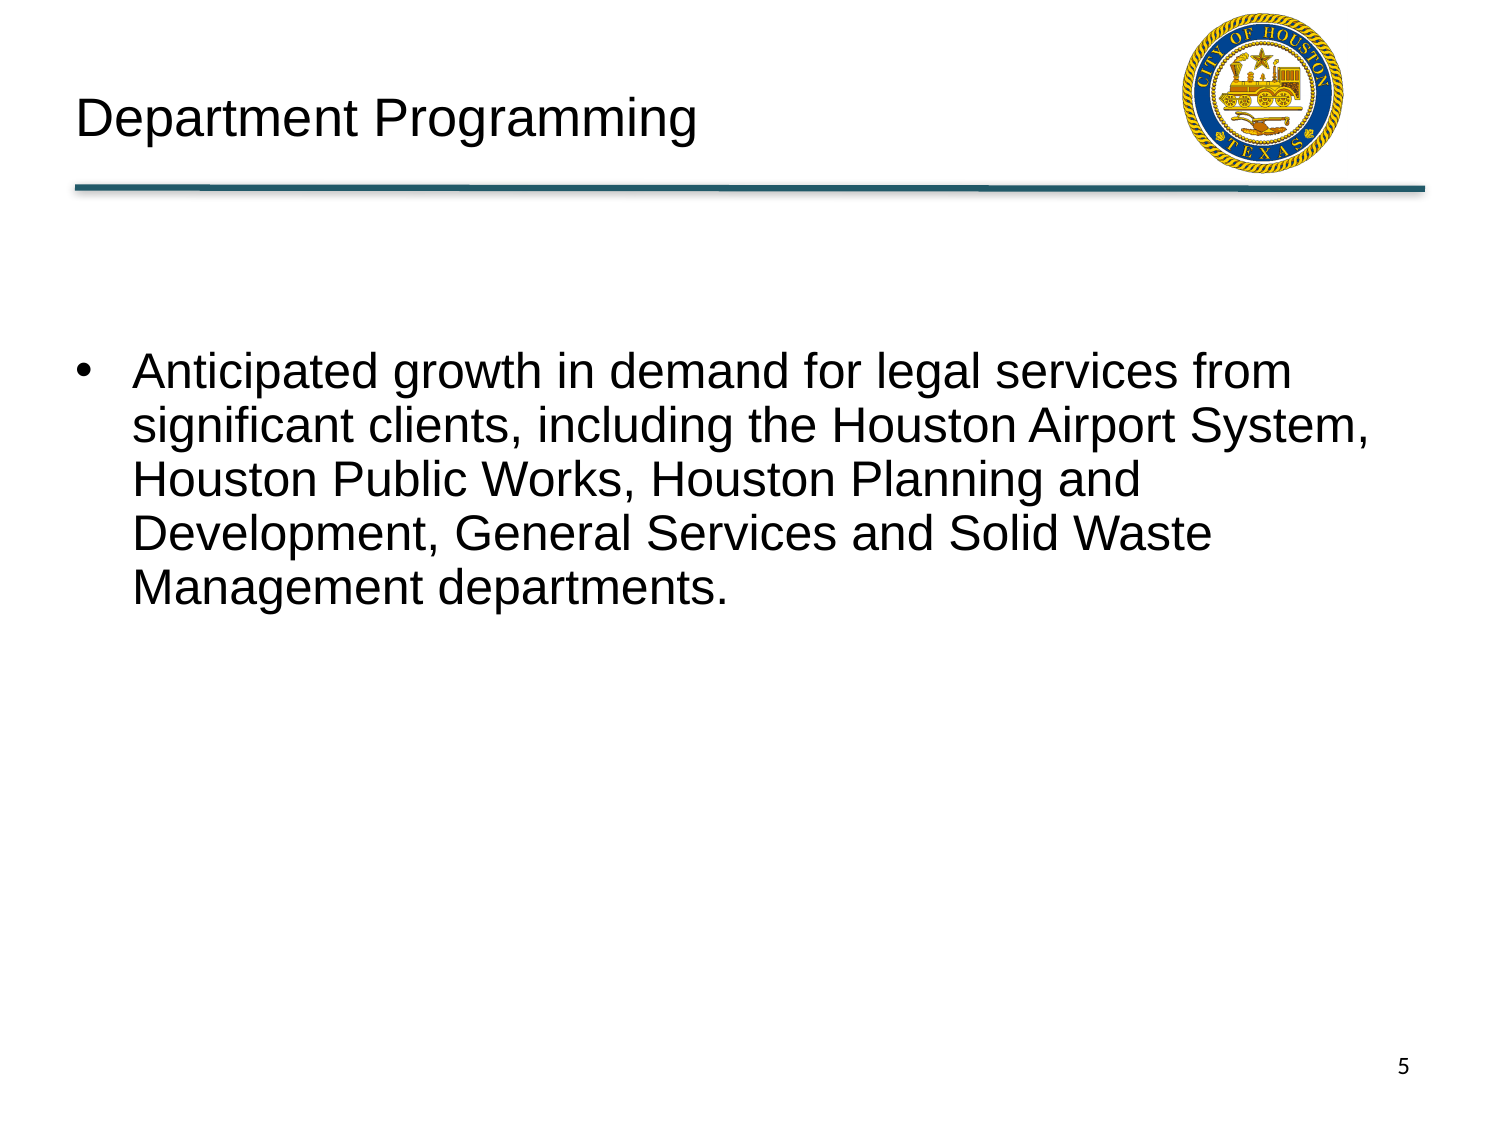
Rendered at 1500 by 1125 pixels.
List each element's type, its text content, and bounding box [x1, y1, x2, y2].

list Anticipated growth in demand for legal services from significant clients, including the Houston Airport System, Houston Public Works, Houston Planning and Development, General Services and Solid Waste Management departments. [75, 244, 1425, 959]
slide_number 5 [1074, 1042, 1425, 1103]
picture [1181, 12, 1348, 179]
title Department Programming [75, 49, 1180, 188]
